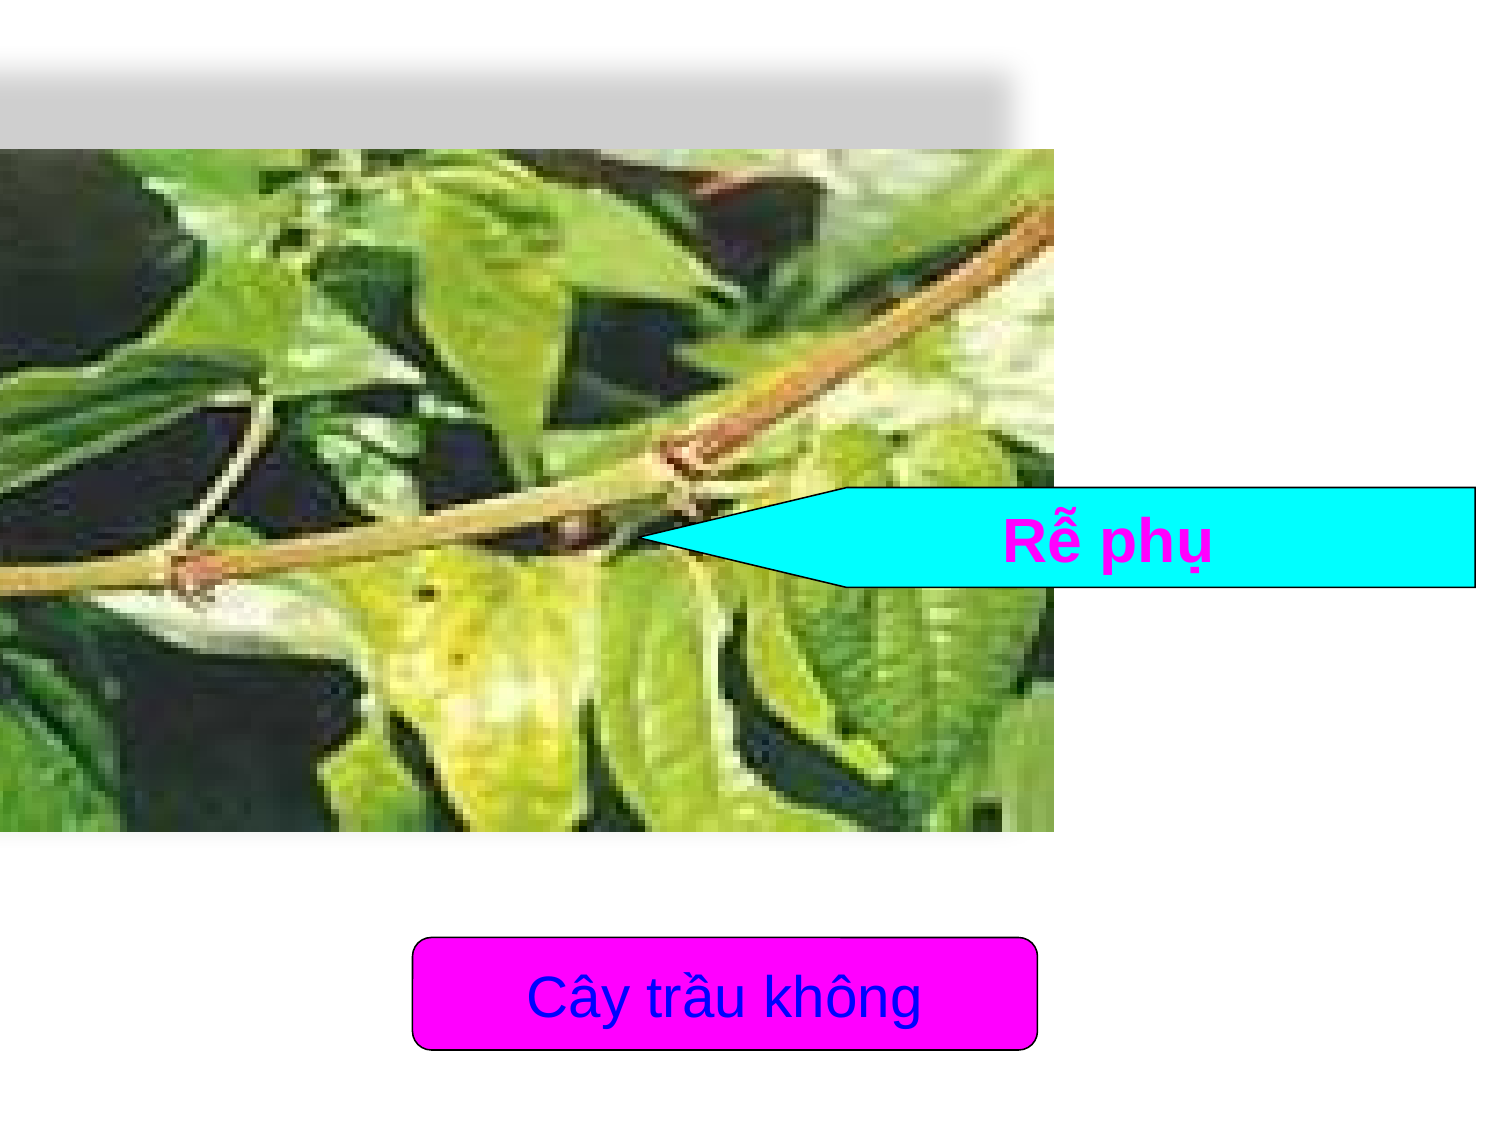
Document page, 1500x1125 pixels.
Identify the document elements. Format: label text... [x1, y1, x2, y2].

picture [0, 148, 1054, 833]
text_box Rễ phụ [1058, 487, 1476, 588]
text_box Cây trầu không [412, 937, 1038, 1051]
